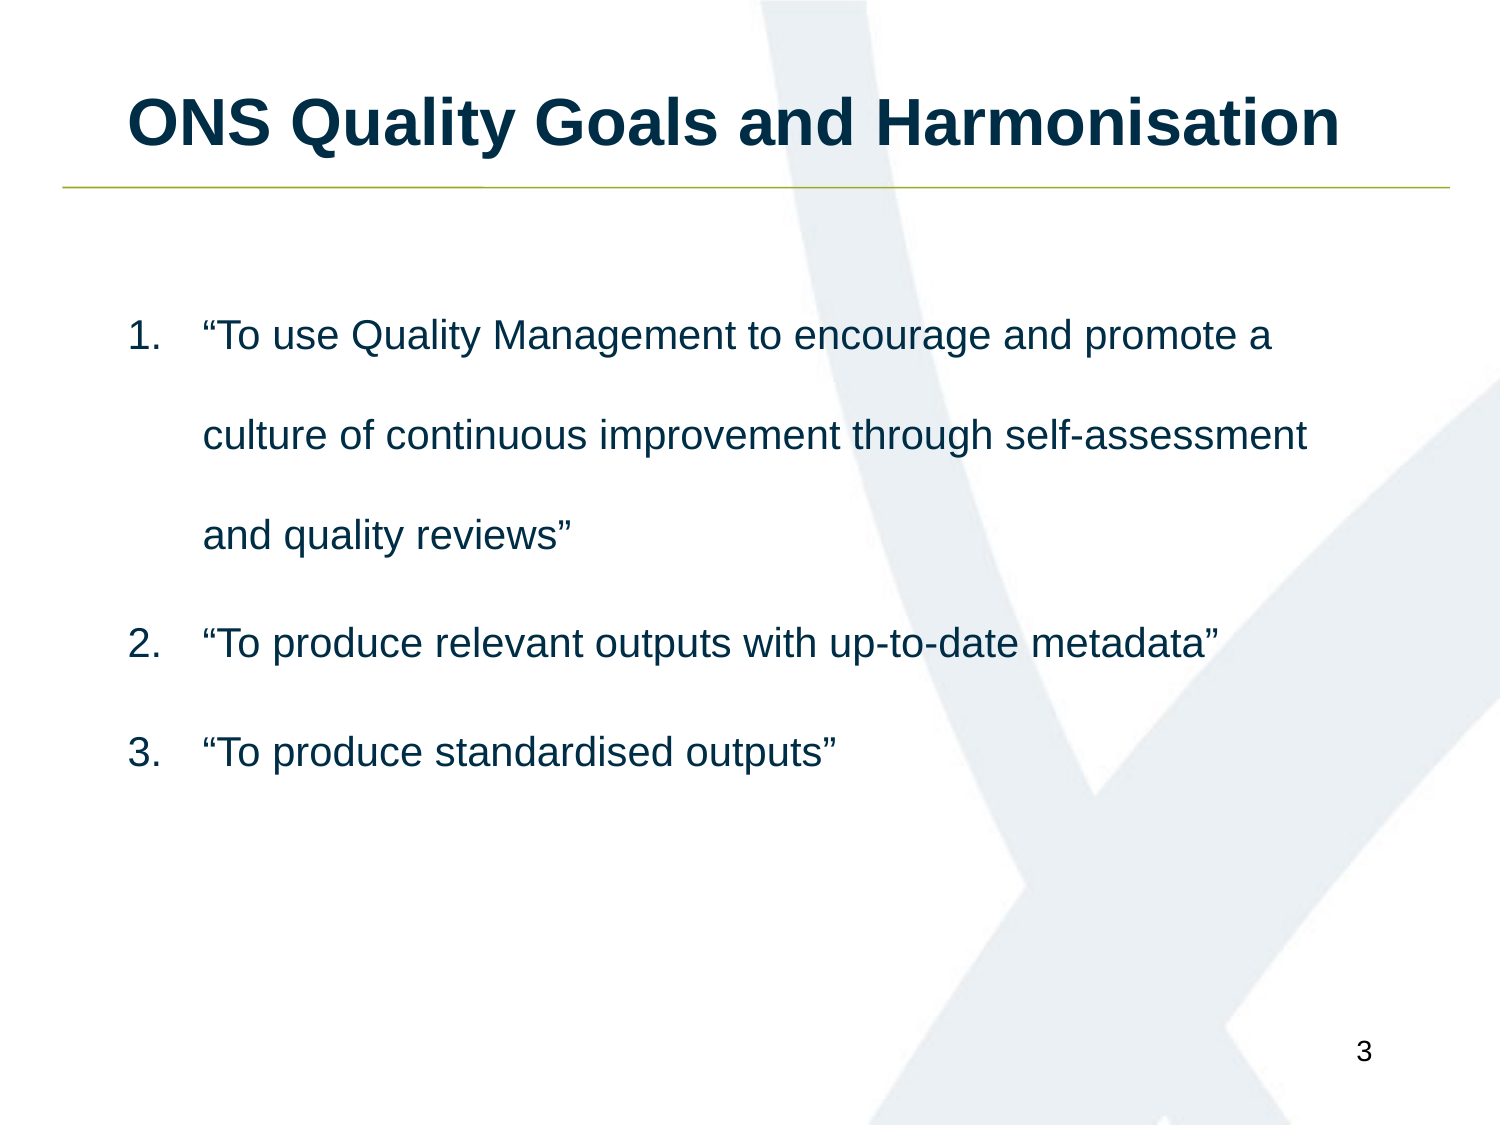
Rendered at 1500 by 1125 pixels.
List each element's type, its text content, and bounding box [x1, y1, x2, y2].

slide_number 3 [1074, 1024, 1388, 1101]
title ONS Quality Goals and Harmonisation [112, 24, 1388, 213]
list “To use Quality Management to encourage and promote a culture of continuous improvement through self-assessment and quality reviews” “To produce relevant outputs with up-to-date metadata” “To produce standardised outputs” [112, 249, 1388, 1001]
picture [0, 0, 1500, 1125]
